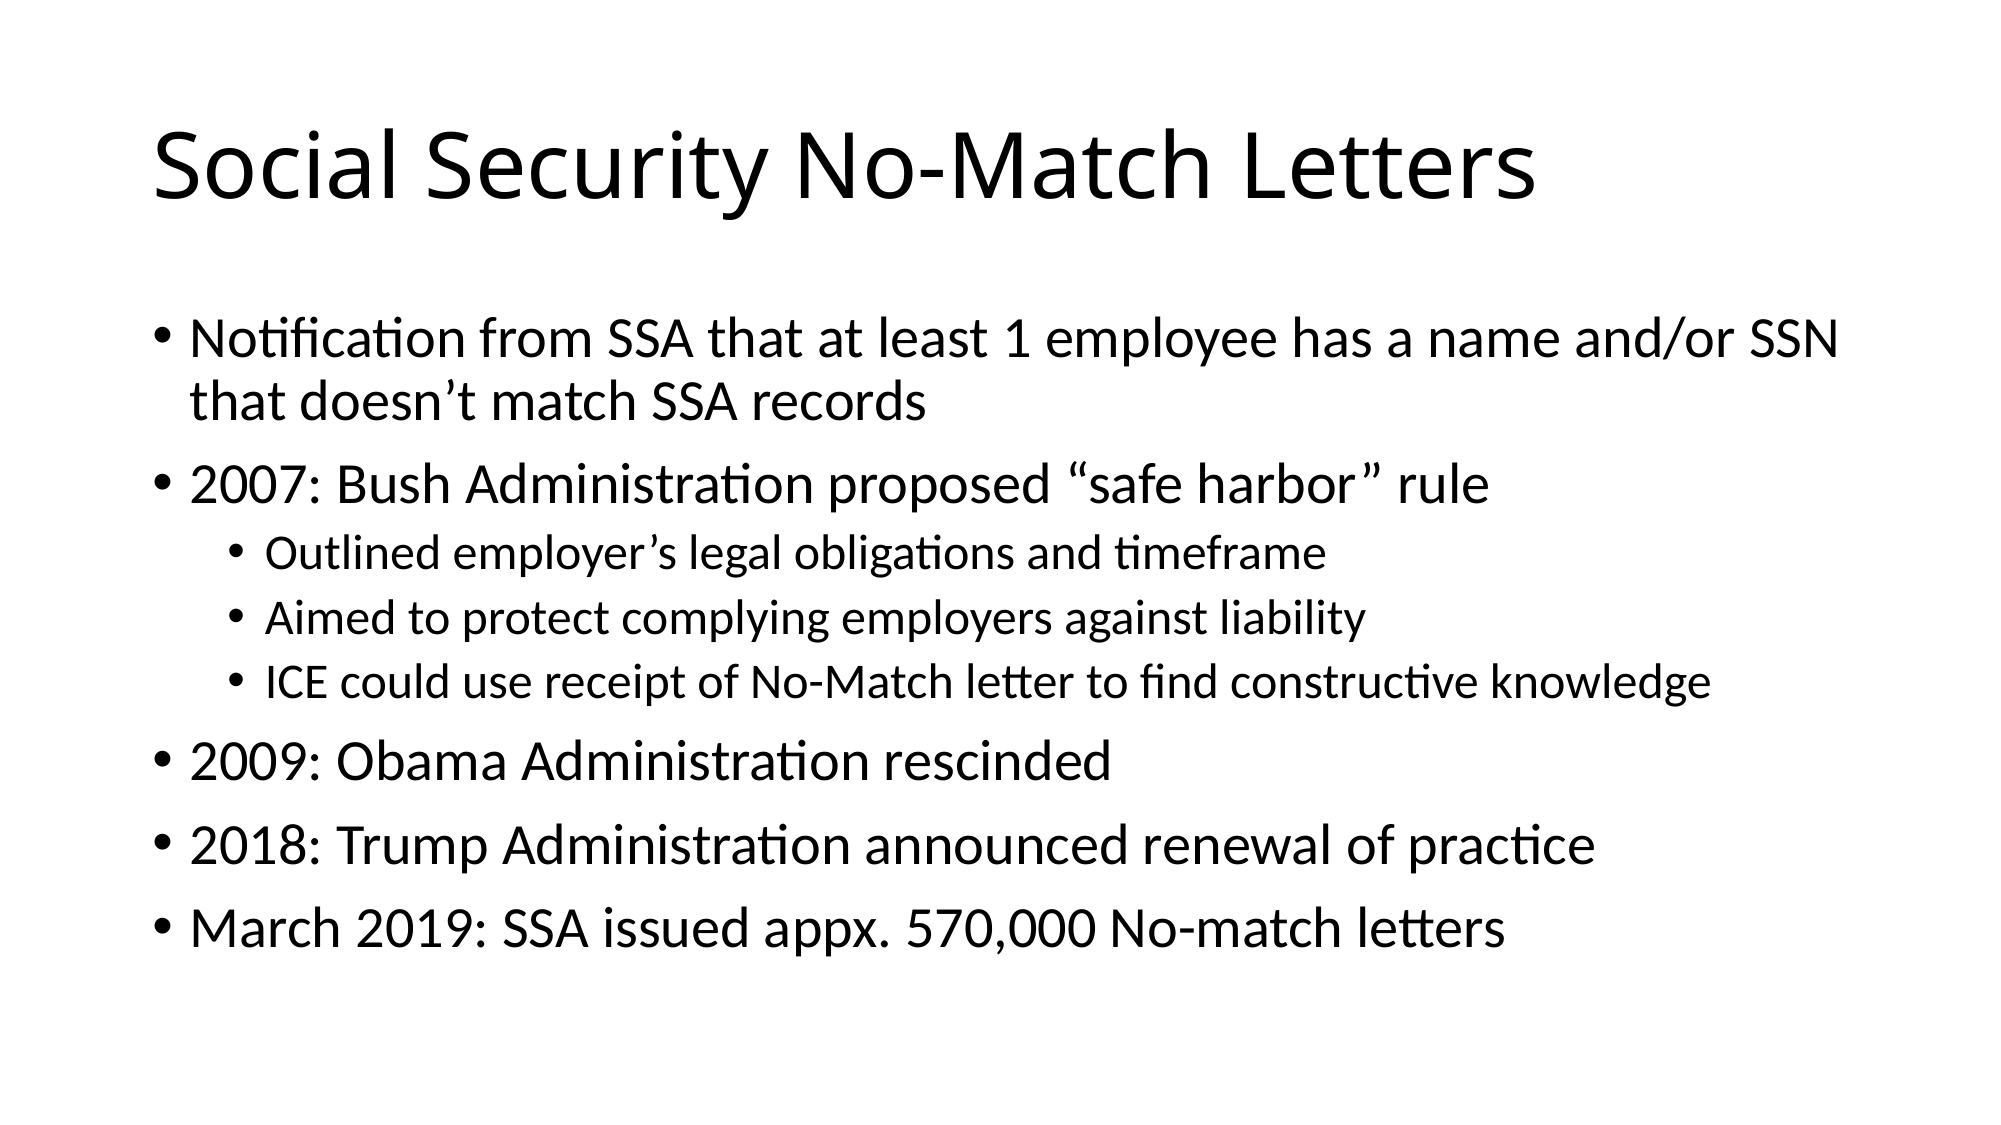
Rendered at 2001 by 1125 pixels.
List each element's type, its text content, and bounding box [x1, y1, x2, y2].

title Social Security No-Match Letters [137, 59, 1863, 278]
list Notification from SSA that at least 1 employee has a name and/or SSN that doesn’t match SSA records 2007: Bush Administration proposed “safe harbor” rule Outlined employer’s legal obligations and timeframe Aimed to protect complying employers against liability ICE could use receipt of No-Match letter to find constructive knowledge 2009: Obama Administration rescinded 2018: Trump Administration announced renewal of practice March 2019: SSA issued appx. 570,000 No-match letters [137, 299, 1863, 1014]
